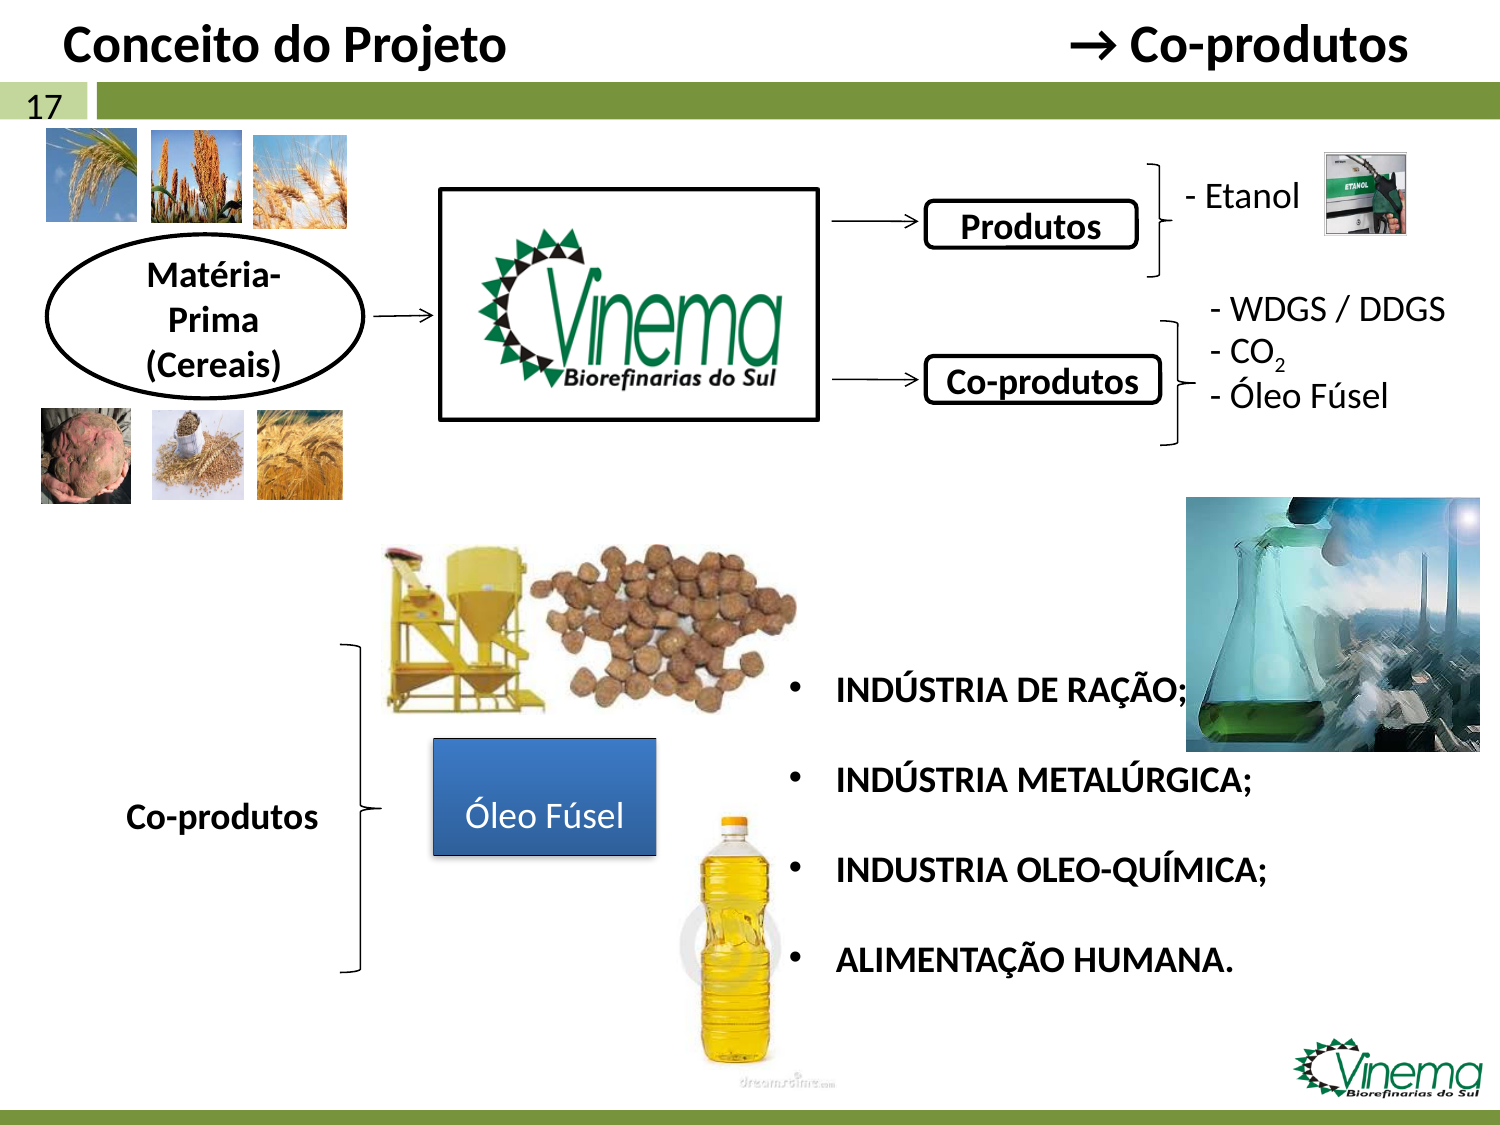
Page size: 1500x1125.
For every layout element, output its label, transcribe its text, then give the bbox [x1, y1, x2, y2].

text_box - Etanol [1161, 174, 1318, 213]
picture [437, 187, 821, 422]
text_box [1146, 163, 1173, 278]
picture [46, 128, 137, 222]
picture [1323, 152, 1407, 236]
text_box [96, 82, 1500, 120]
picture [1186, 497, 1480, 752]
picture [152, 409, 244, 500]
text_box - Óleo Fúsel [1193, 385, 1467, 455]
text_box 17 [0, 82, 88, 120]
text_box Óleo Fúsel [433, 738, 657, 856]
picture [40, 408, 131, 504]
text_box Produtos [923, 198, 1139, 250]
text_box - CO2 [1200, 338, 1350, 365]
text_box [46, 234, 434, 399]
picture [1285, 1030, 1489, 1103]
text_box INDÚSTRIA DE RAÇÃO; INDÚSTRIA METALÚRGICA; INDUSTRIA OLEO-QUÍMICA; ALIMENTAÇÃO HUMANA. [774, 657, 1283, 987]
picture [257, 410, 344, 501]
text_box [0, 1110, 1500, 1125]
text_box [831, 320, 1196, 446]
picture [151, 129, 242, 223]
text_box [81, 644, 382, 973]
text_box Conceito do Projeto → Co-produtos [0, 0, 1500, 82]
picture [632, 784, 837, 1092]
picture [381, 543, 798, 715]
text_box - WDGS / DDGS [1193, 272, 1490, 342]
picture [253, 135, 347, 229]
